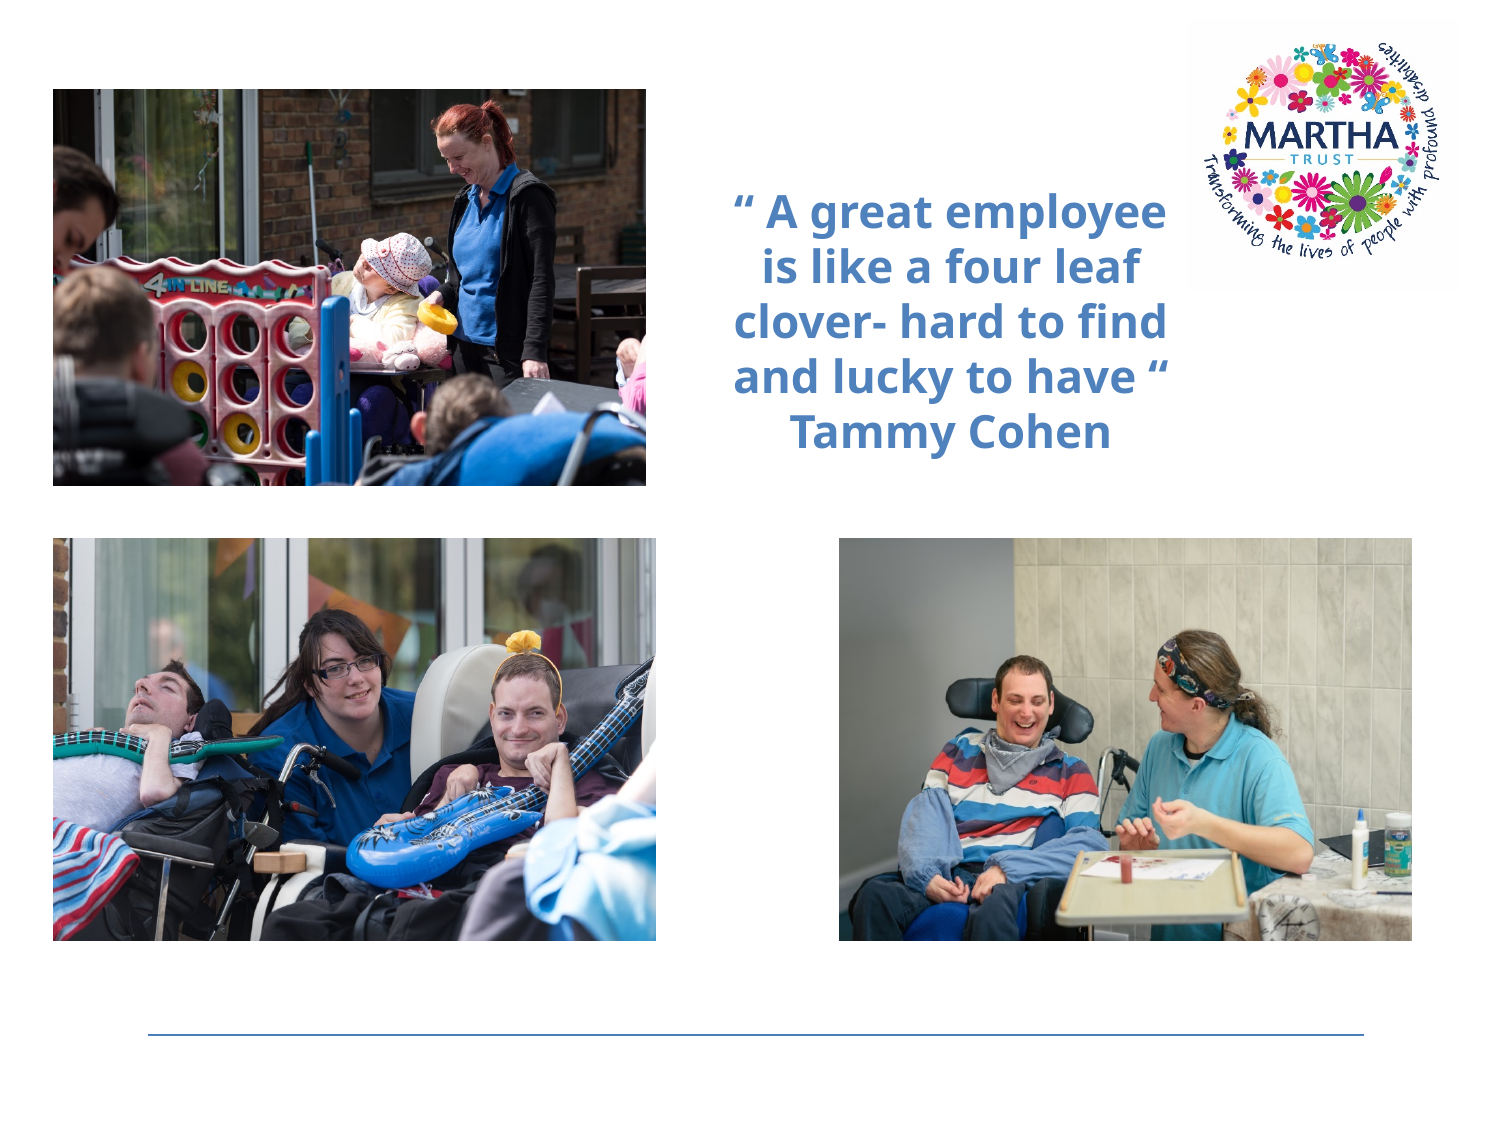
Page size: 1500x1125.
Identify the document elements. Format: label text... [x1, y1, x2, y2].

picture [839, 538, 1413, 942]
picture [53, 89, 646, 486]
text_box “ A great employee is like a four leaf clover- hard to find and lucky to have “ Tammy Cohen [714, 125, 1188, 465]
picture [53, 538, 657, 942]
picture [1186, 18, 1459, 292]
